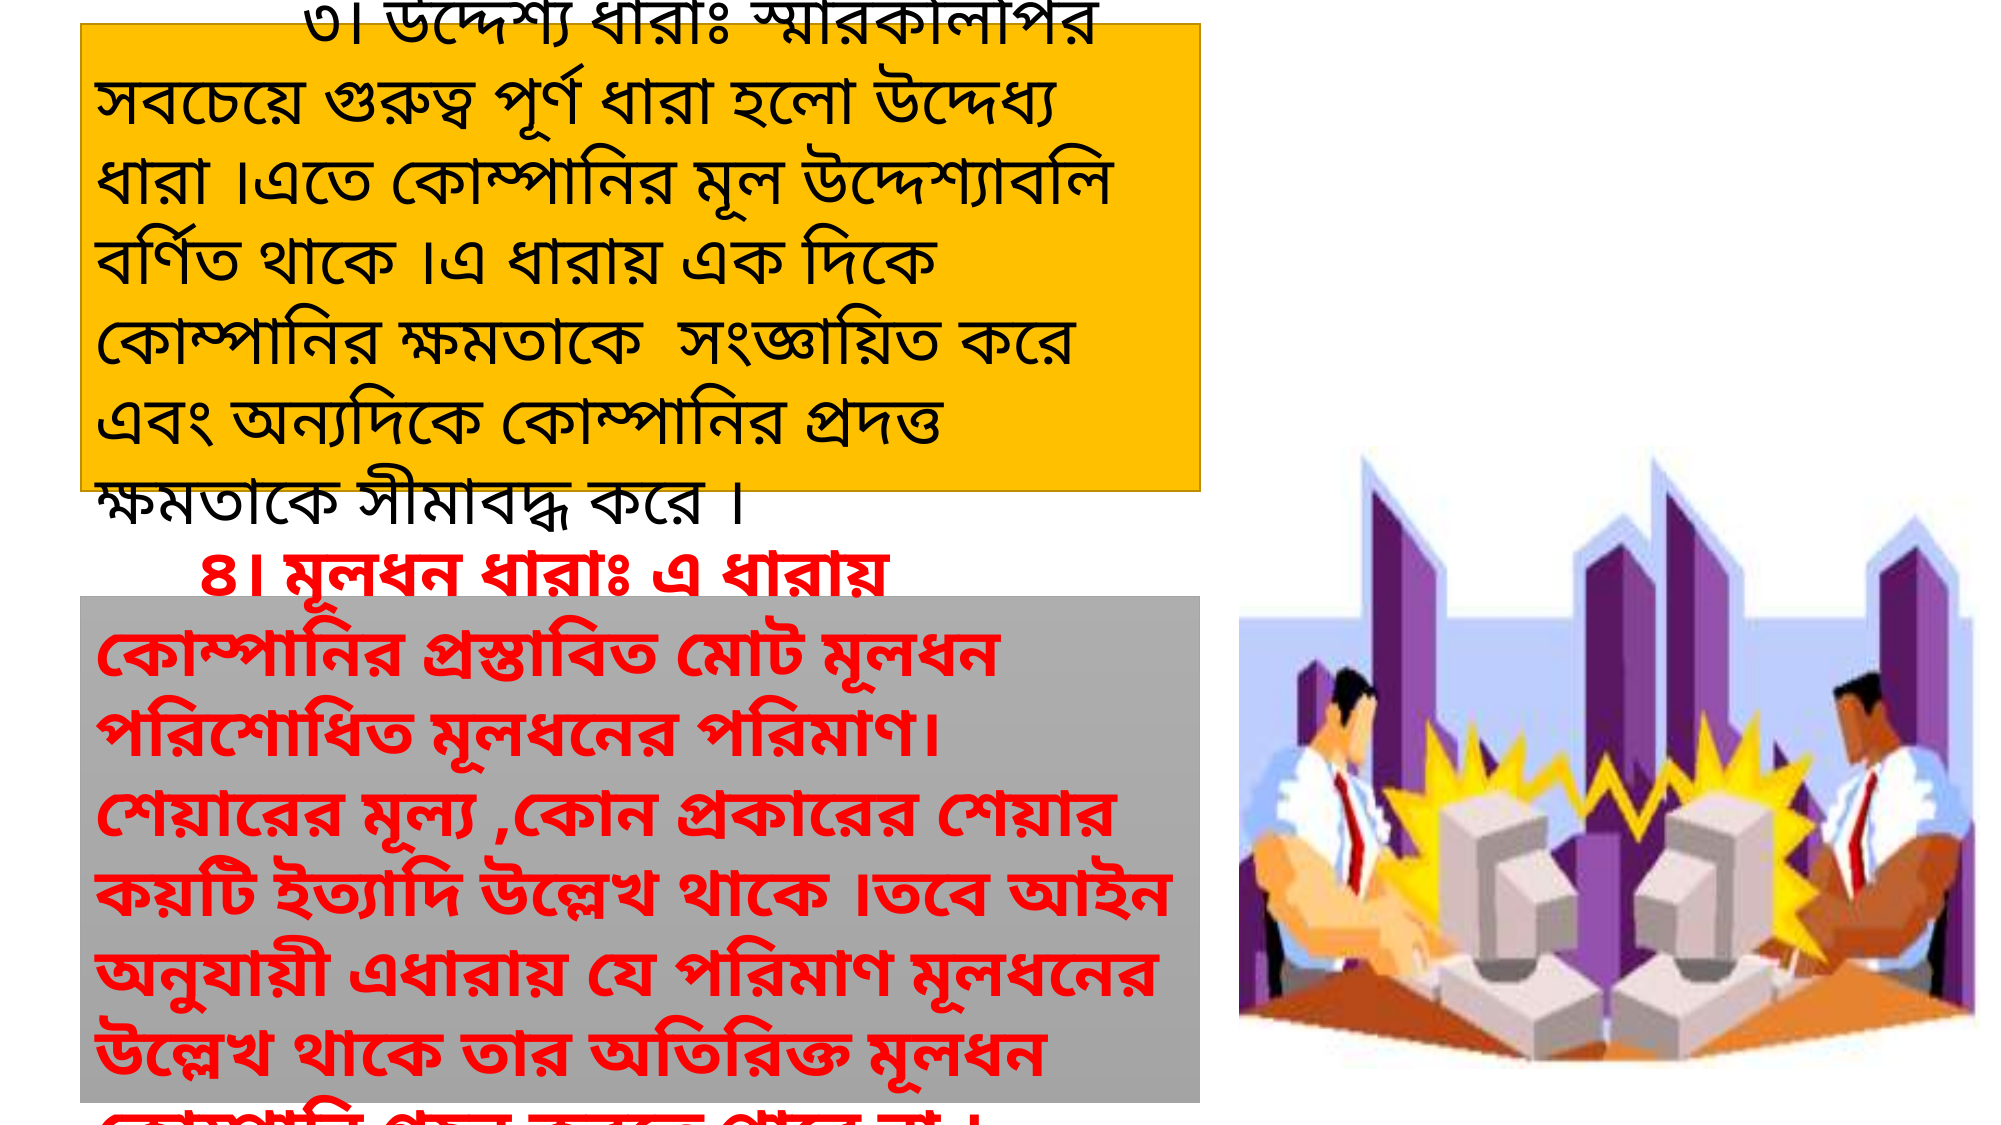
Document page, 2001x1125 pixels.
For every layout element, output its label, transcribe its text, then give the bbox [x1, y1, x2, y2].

text_box ৩। উদ্দেশ্য ধারাঃ স্মারকলিপির সবচেয়ে গুরুত্ব পূর্ণ ধারা হলো উদ্দেধ্য ধারা ।এতে কোম্পানির মূল উদ্দেশ্যাবলি বর্ণিত থাকে ।এ ধারায় এক দিকে কোম্পানির ক্ষমতাকে সংজ্ঞায়িত করে এবং অন্যদিকে কোম্পানির প্রদত্ত ক্ষমতাকে সীমাবদ্ধ করে । [80, 23, 1201, 492]
picture [1239, 446, 1980, 1069]
text_box ৪। মূলধন ধারাঃ এ ধারায় কোম্পানির প্রস্তাবিত মোট মূলধন পরিশোধিত মূলধনের পরিমাণ। শেয়ারের মূল্য ,কোন প্রকারের শেয়ার কয়টি ইত্যাদি উল্লেখ থাকে ।তবে আইন অনুযায়ী এধারায় যে পরিমাণ মূলধনের উল্লেখ থাকে তার অতিরিক্ত মূলধন কোম্পানি গ্রহন করতে পারে না । [80, 596, 1200, 1103]
